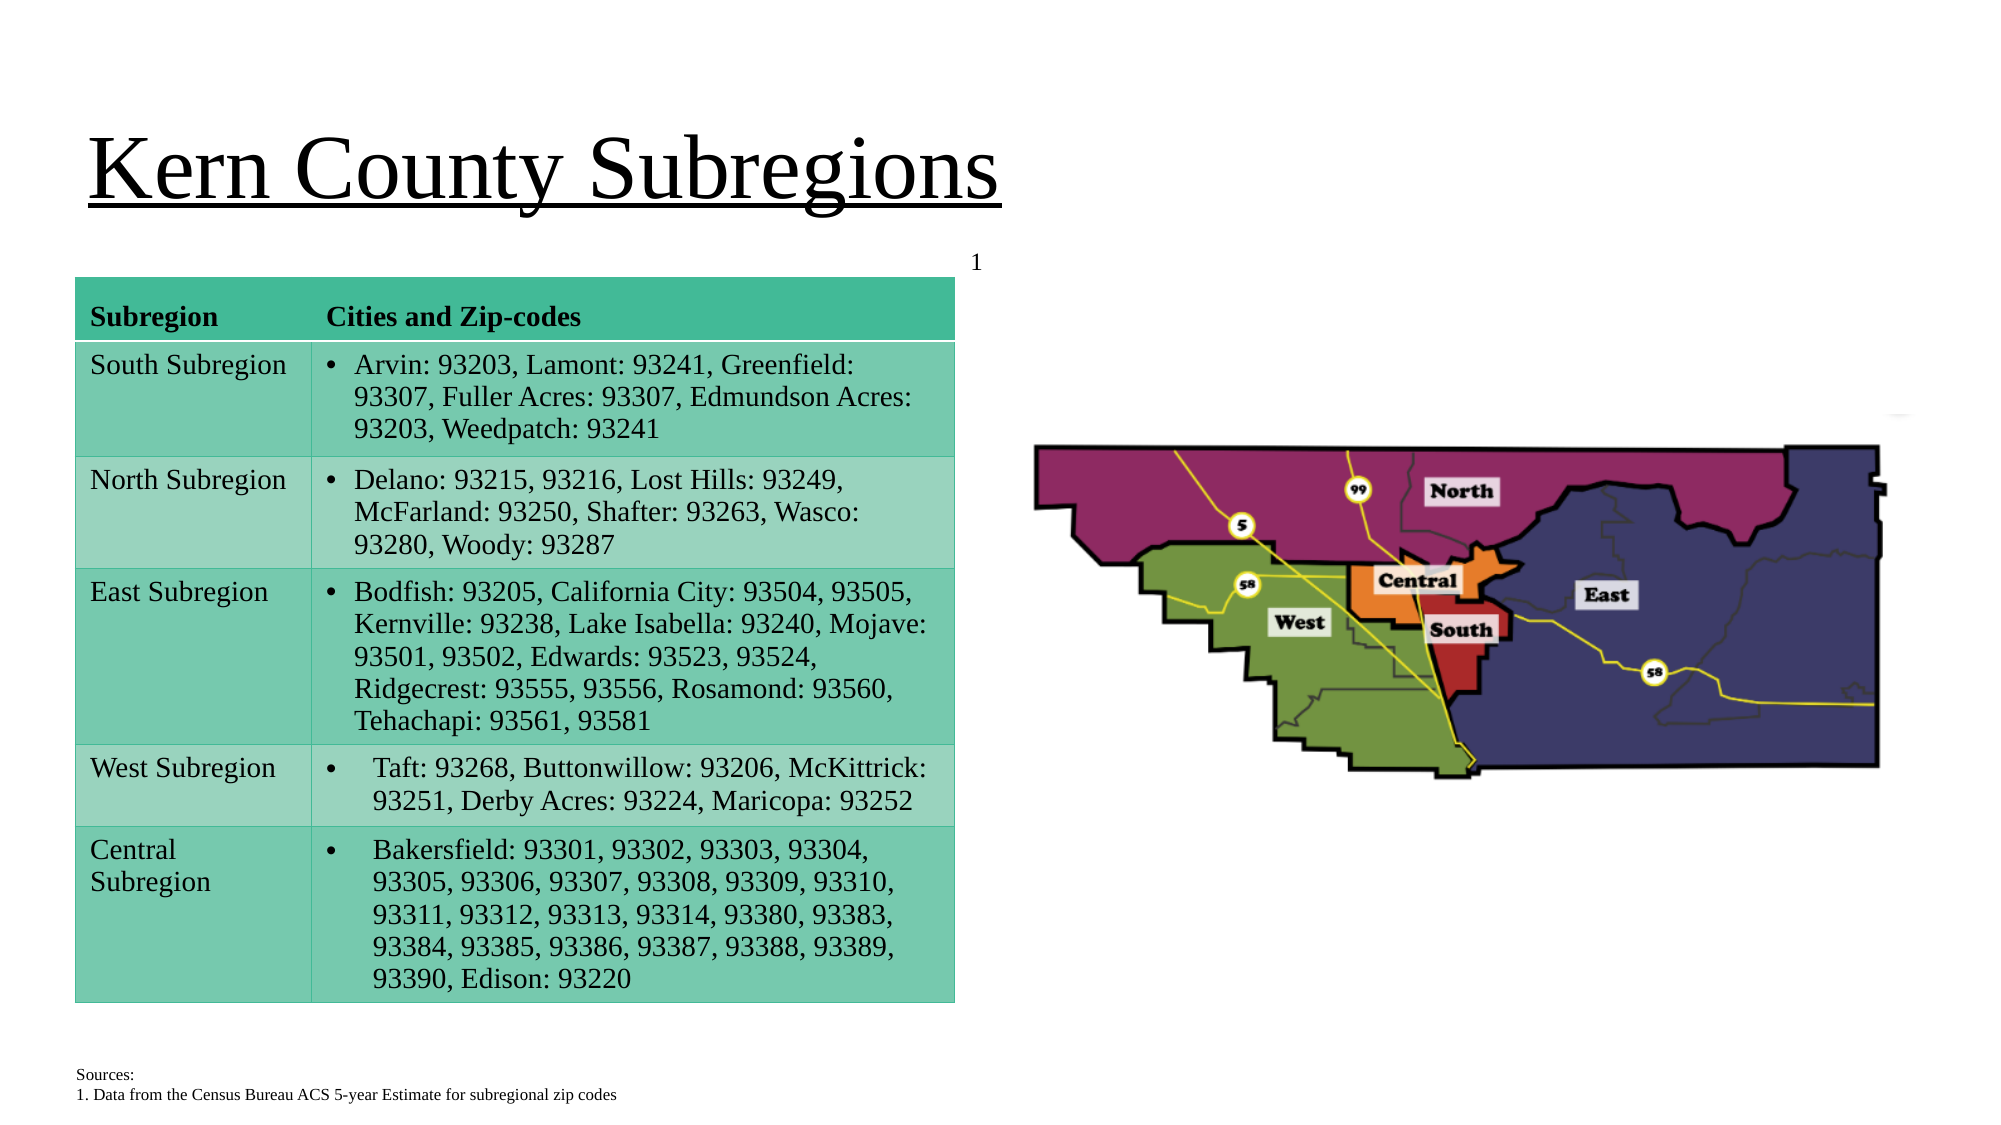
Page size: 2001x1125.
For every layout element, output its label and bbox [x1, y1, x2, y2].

table_cell [76, 457, 311, 568]
table_cell [76, 342, 311, 456]
table_cell [76, 745, 311, 826]
table_cell [312, 569, 954, 744]
table_header [76, 278, 311, 340]
text_box [955, 238, 998, 283]
title [72, 59, 1863, 278]
table_header [312, 278, 954, 340]
picture [954, 414, 1956, 807]
table_cell [76, 827, 311, 1002]
table_cell [312, 745, 954, 826]
table_cell [312, 827, 954, 1002]
table_cell [76, 569, 311, 744]
table_cell [312, 342, 954, 456]
text_box [61, 1066, 2000, 1123]
table_cell [312, 457, 954, 568]
